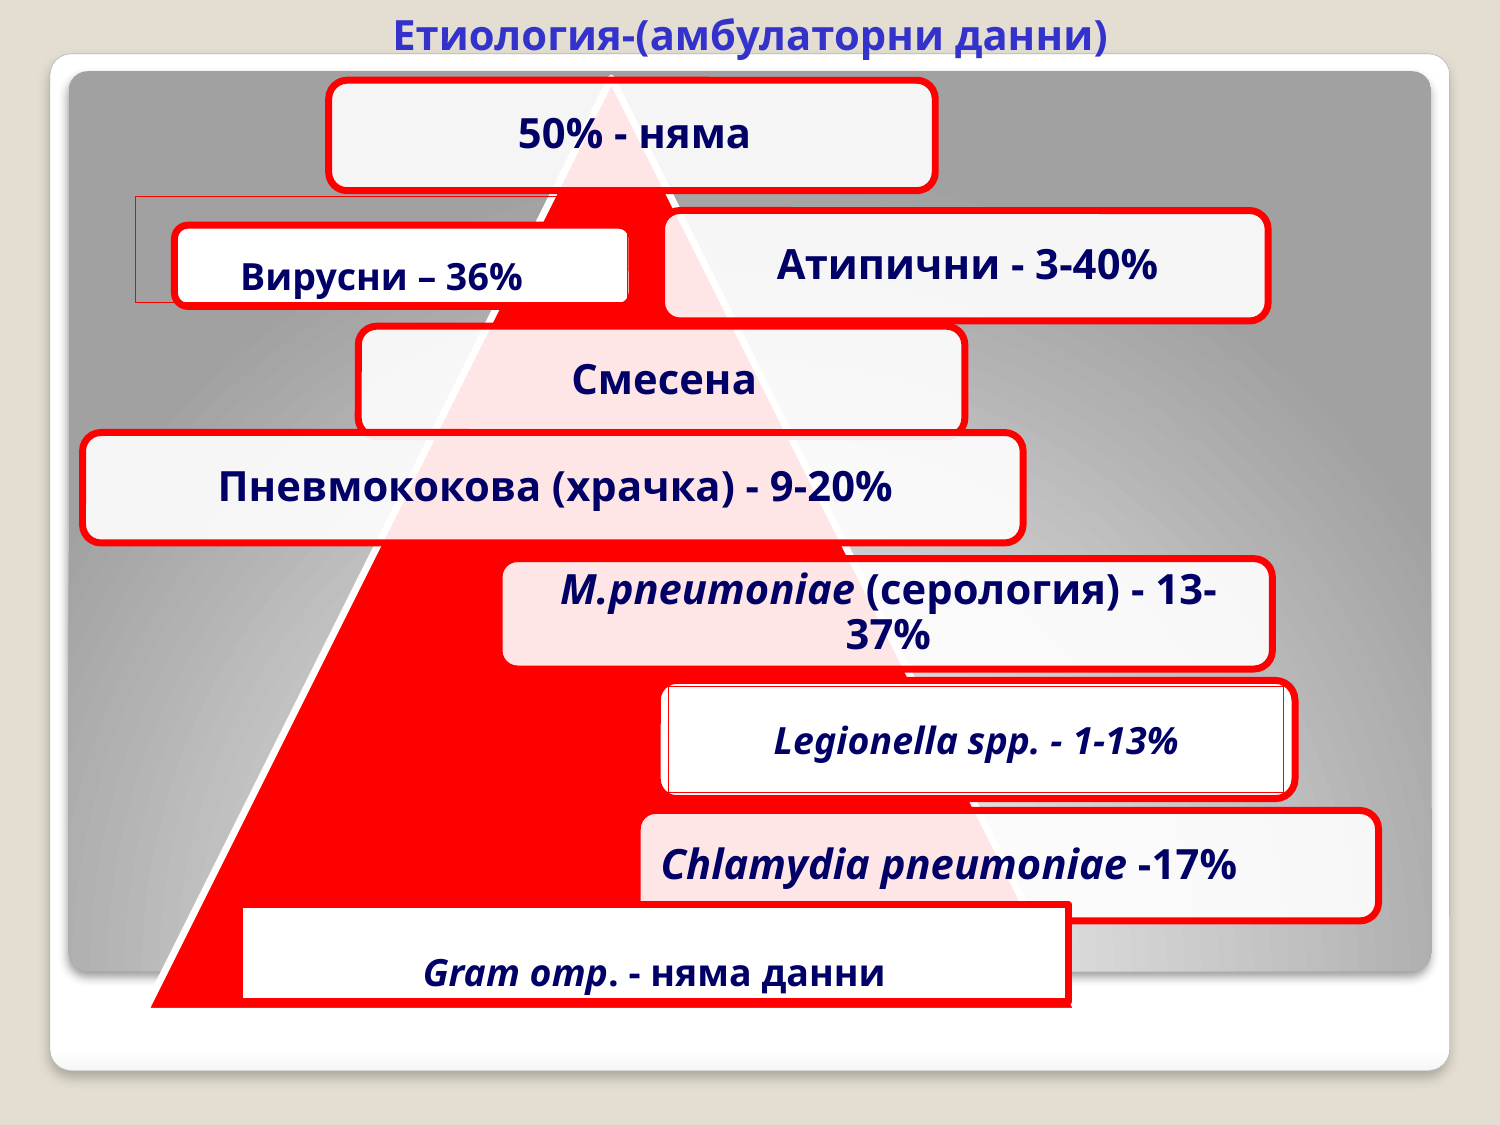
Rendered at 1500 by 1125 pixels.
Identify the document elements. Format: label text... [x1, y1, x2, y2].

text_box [135, 196, 633, 307]
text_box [657, 680, 1296, 799]
text_box Етиология-(амбулаторни данни) [0, 0, 1500, 67]
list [82, 77, 1426, 1012]
